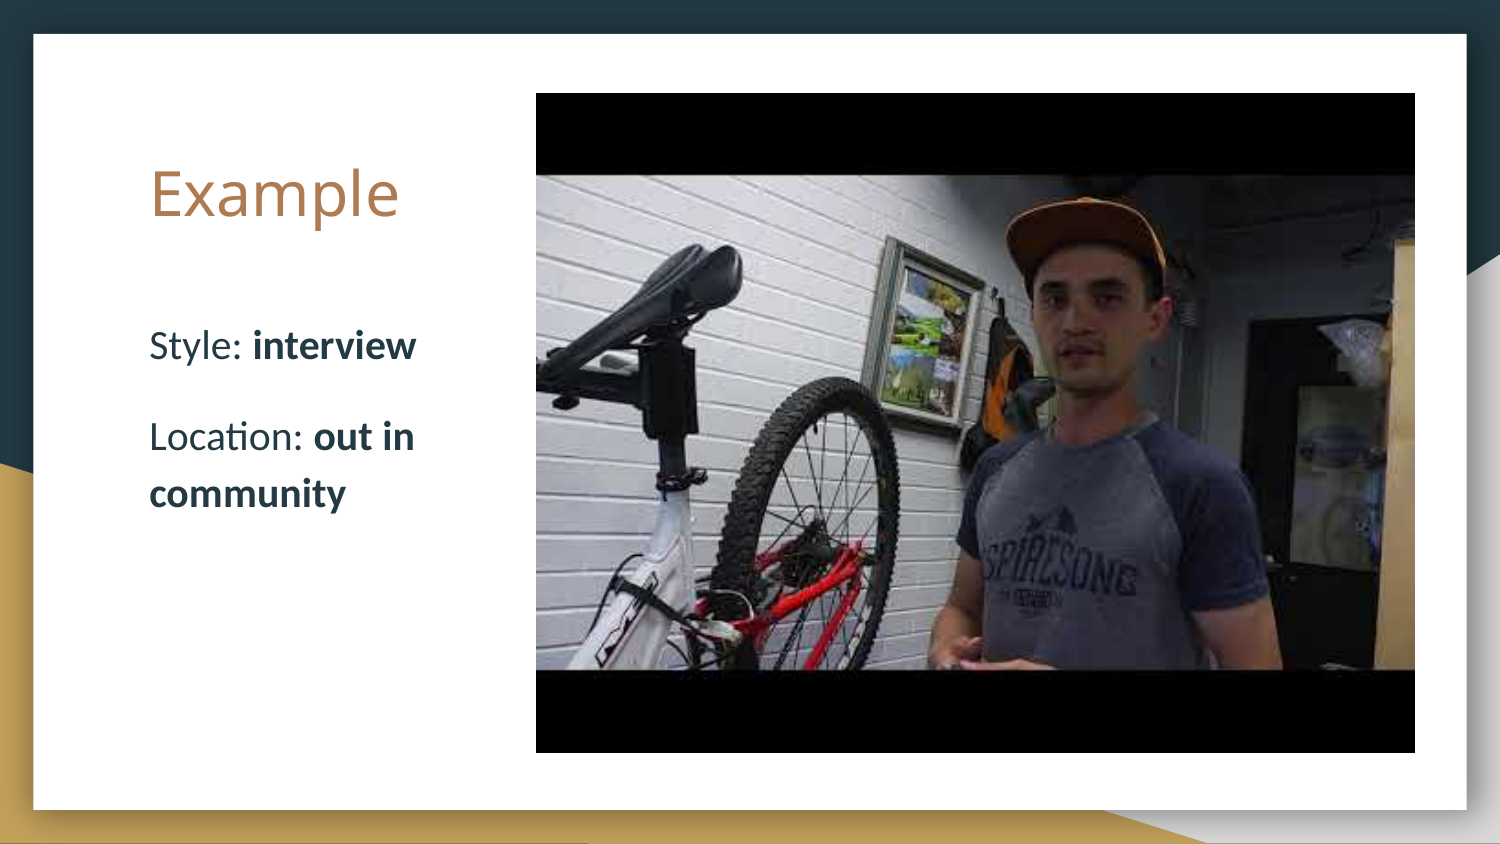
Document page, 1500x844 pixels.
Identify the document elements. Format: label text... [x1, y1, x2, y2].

picture [536, 93, 1415, 753]
title Example [134, 138, 531, 296]
list Style: interview Location: out in community [134, 295, 501, 729]
